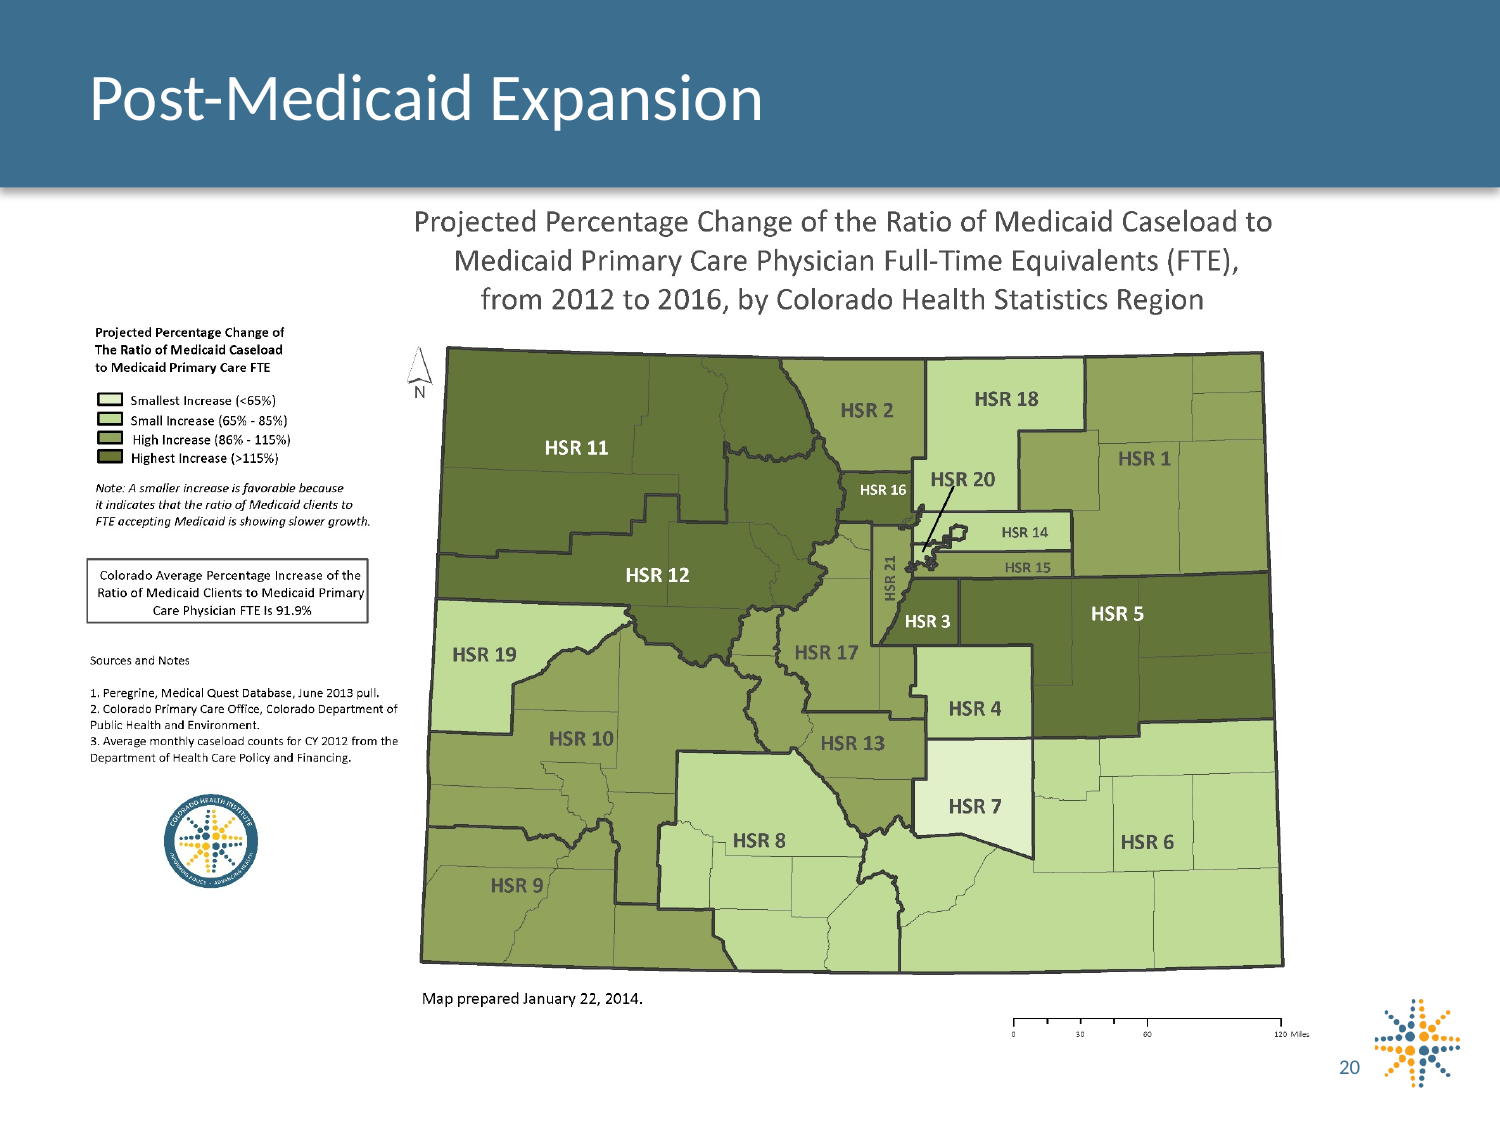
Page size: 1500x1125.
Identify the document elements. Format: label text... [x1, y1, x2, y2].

slide_number 20 [1314, 1026, 1375, 1087]
picture [74, 203, 1340, 1051]
title Post-Medicaid Expansion [75, 0, 1425, 188]
